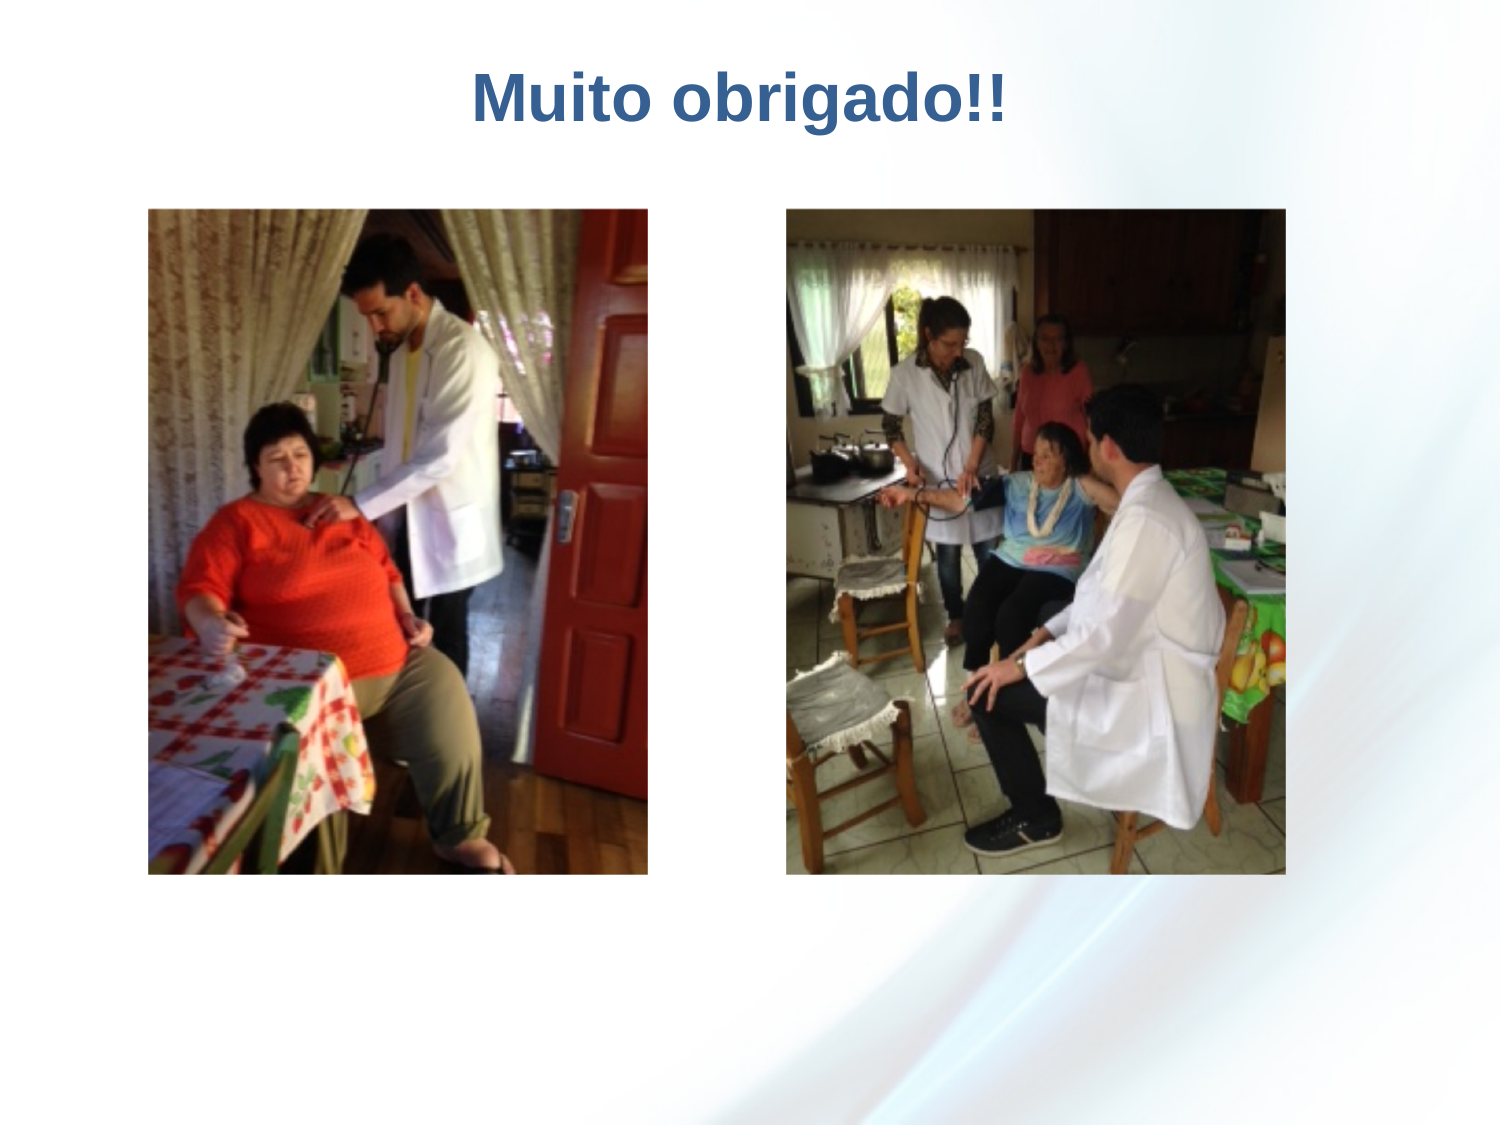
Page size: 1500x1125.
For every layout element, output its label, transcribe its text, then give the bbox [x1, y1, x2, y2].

picture [0, 0, 1500, 1125]
title Muito obrigado!! [74, 44, 1426, 233]
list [63, 291, 699, 792]
